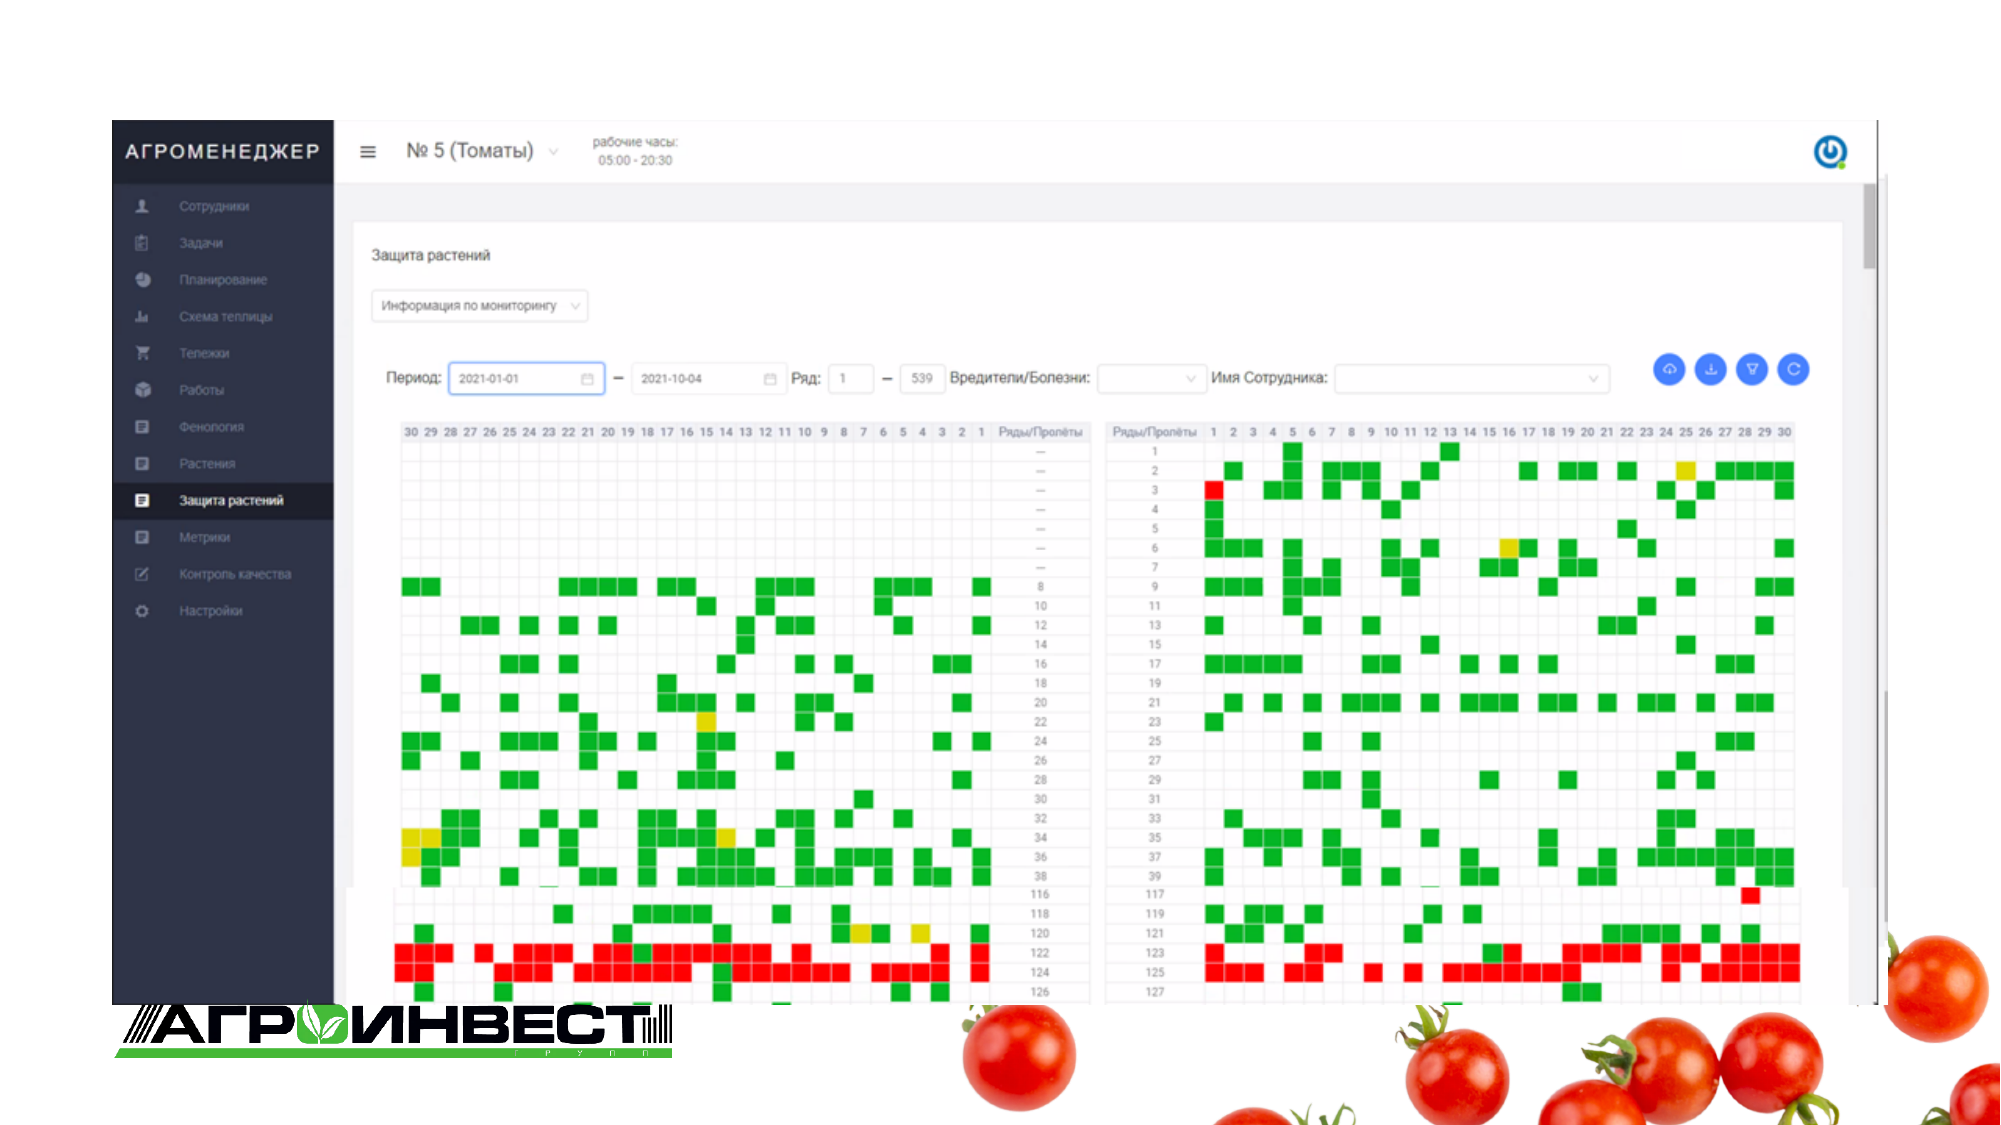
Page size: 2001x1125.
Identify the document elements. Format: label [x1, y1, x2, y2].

picture [112, 120, 2000, 1125]
